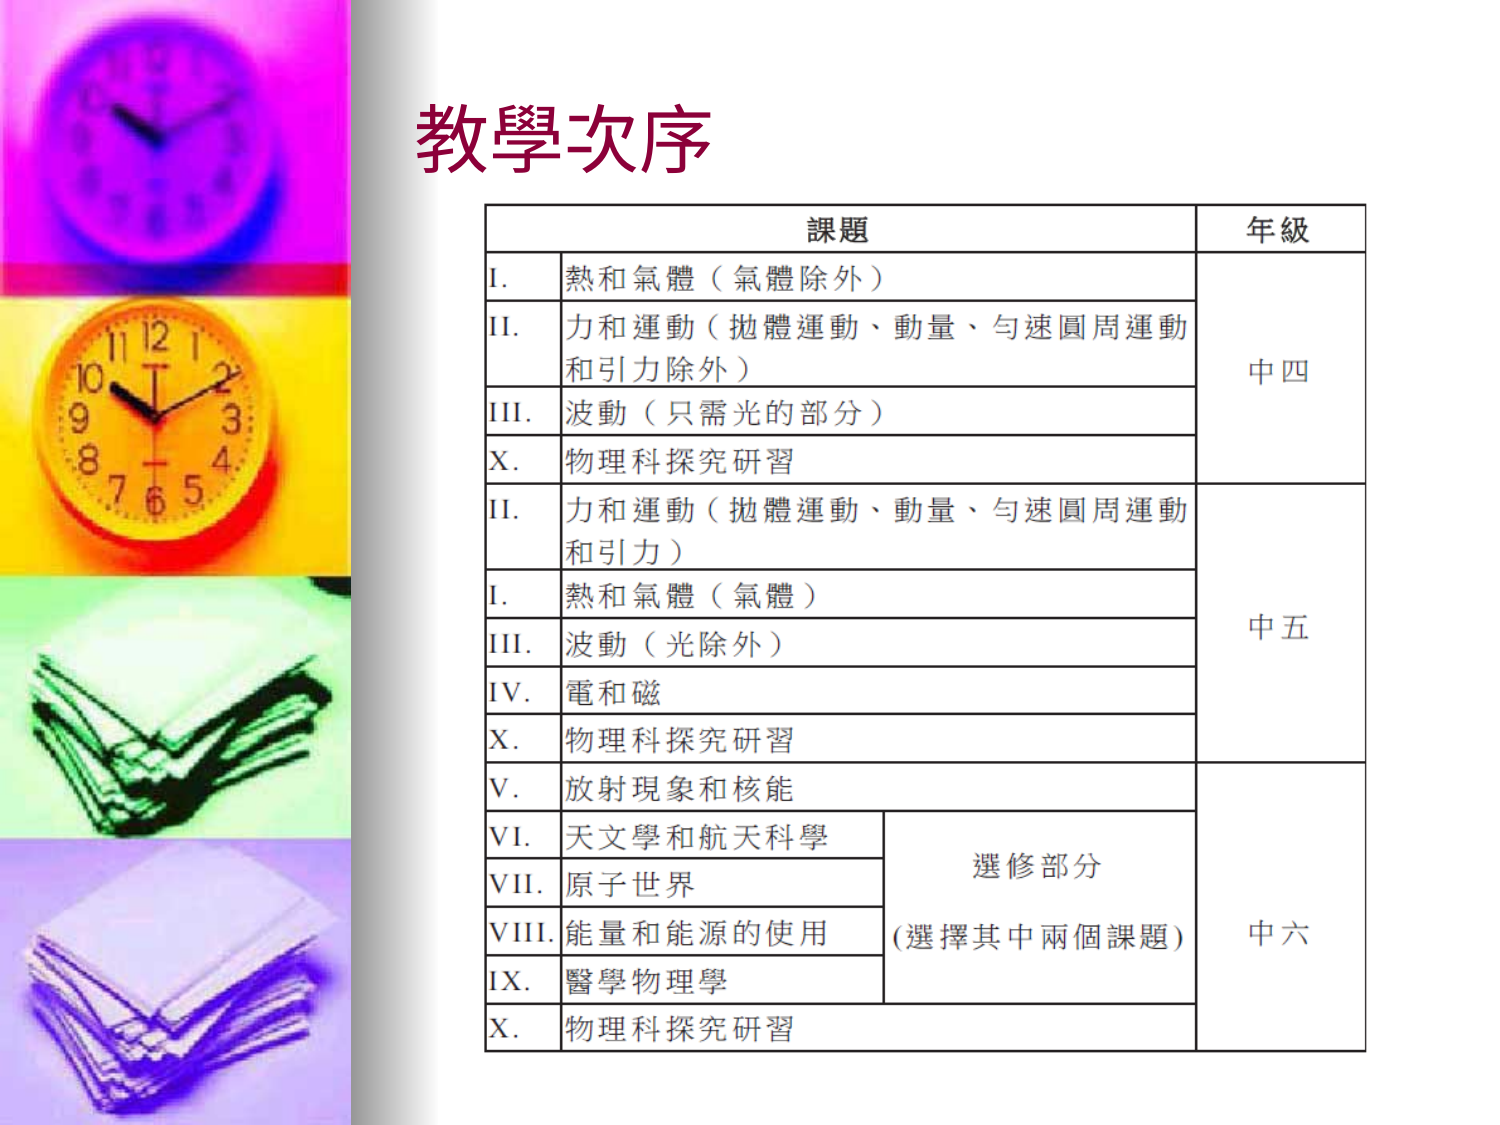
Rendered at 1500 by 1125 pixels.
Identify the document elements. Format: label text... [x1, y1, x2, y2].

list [469, 193, 1389, 1059]
picture [0, 0, 351, 1125]
title 教學次序 [399, 37, 1450, 238]
